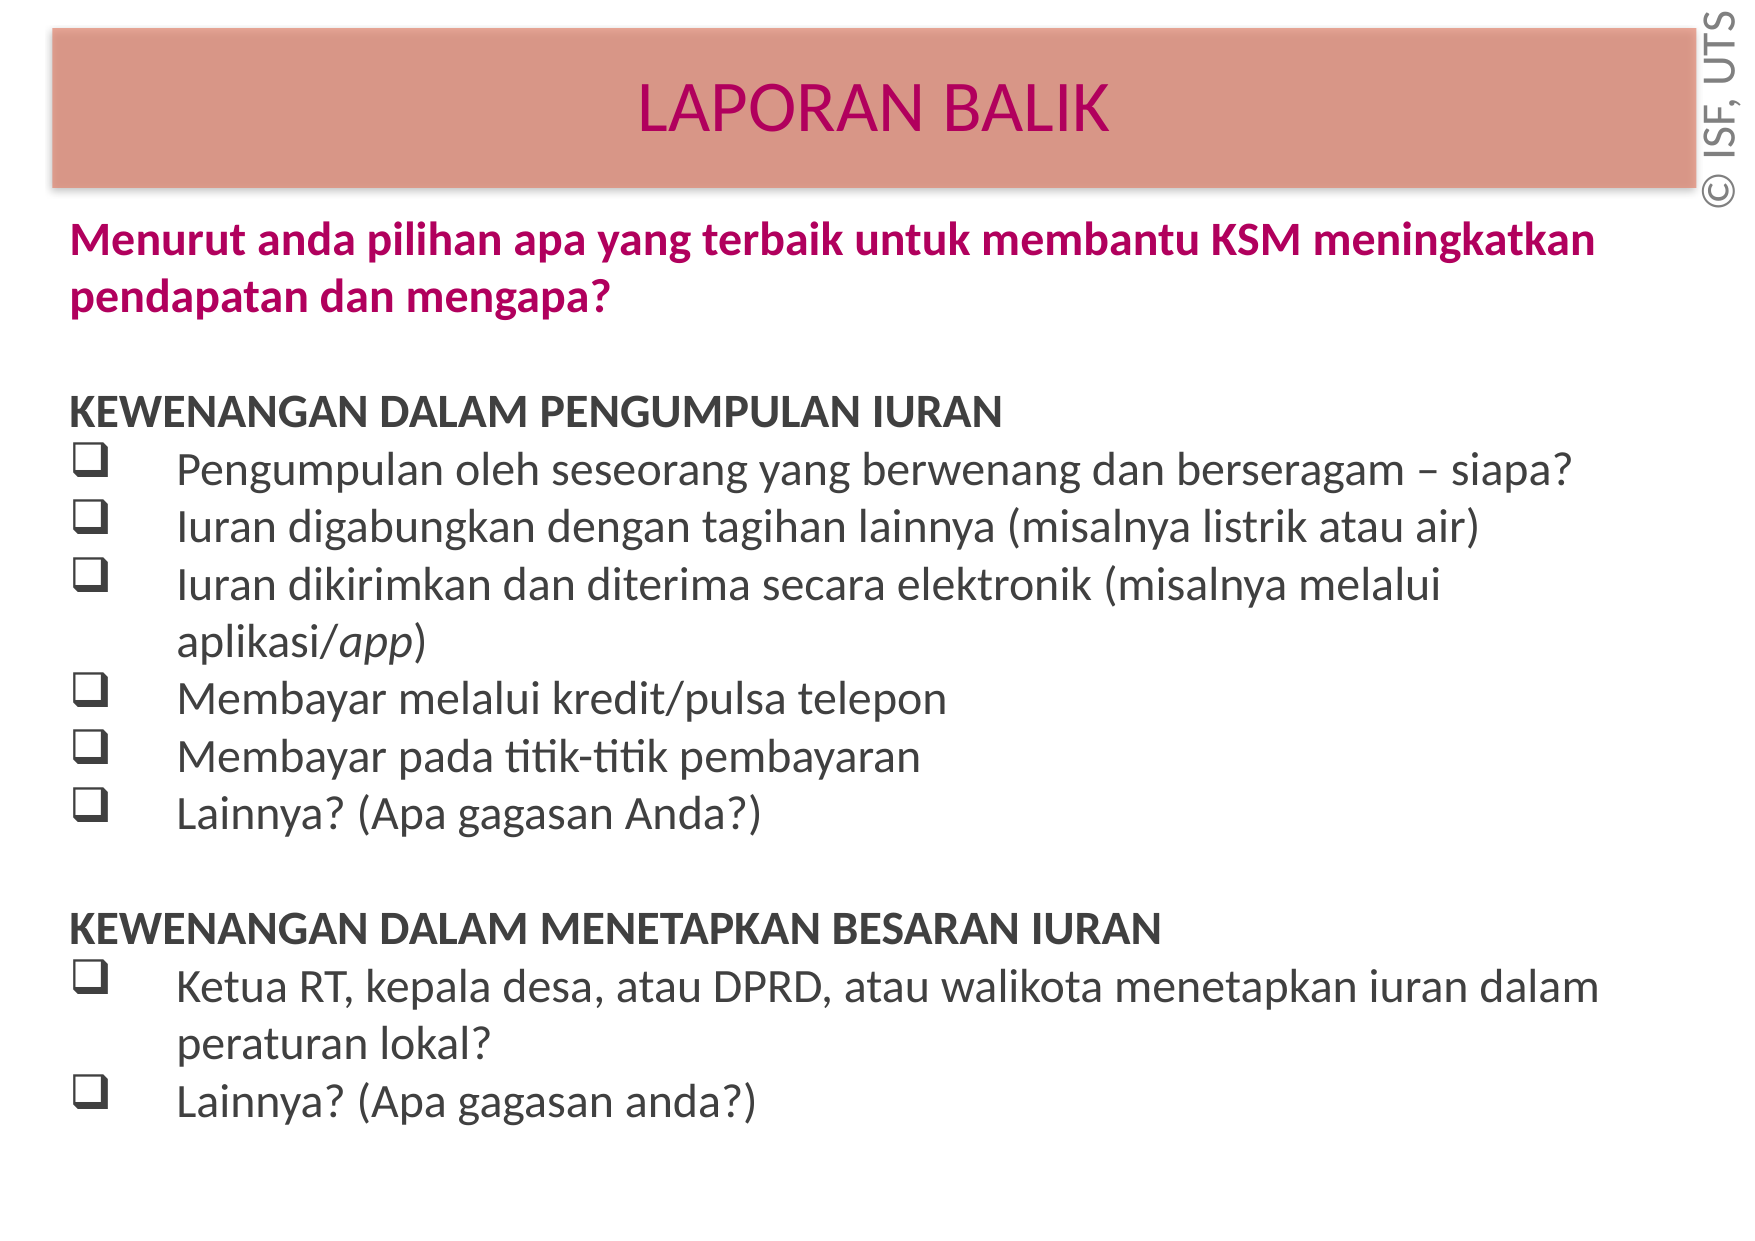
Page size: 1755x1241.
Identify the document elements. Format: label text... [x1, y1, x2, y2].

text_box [51, 27, 1697, 189]
text_box Menurut anda pilihan apa yang terbaik untuk membantu KSM meningkatkan pendapatan dan mengapa? KEWENANGAN DALAM PENGUMPULAN IURAN Pengumpulan oleh seseorang yang berwenang dan berseragam – siapa? Iuran digabungkan dengan tagihan lainnya (misalnya listrik atau air) Iuran dikirimkan dan diterima secara elektronik (misalnya melalui aplikasi/app) Membayar melalui kredit/pulsa telepon Membayar pada titik-titik pembayaran Lainnya? (Apa gagasan Anda?) KEWENANGAN DALAM MENETAPKAN BESARAN IURAN Ketua RT, kepala desa, atau DPRD, atau walikota menetapkan iuran dalam peraturan lokal? Lainnya? (Apa gagasan anda?) [52, 199, 1697, 1136]
